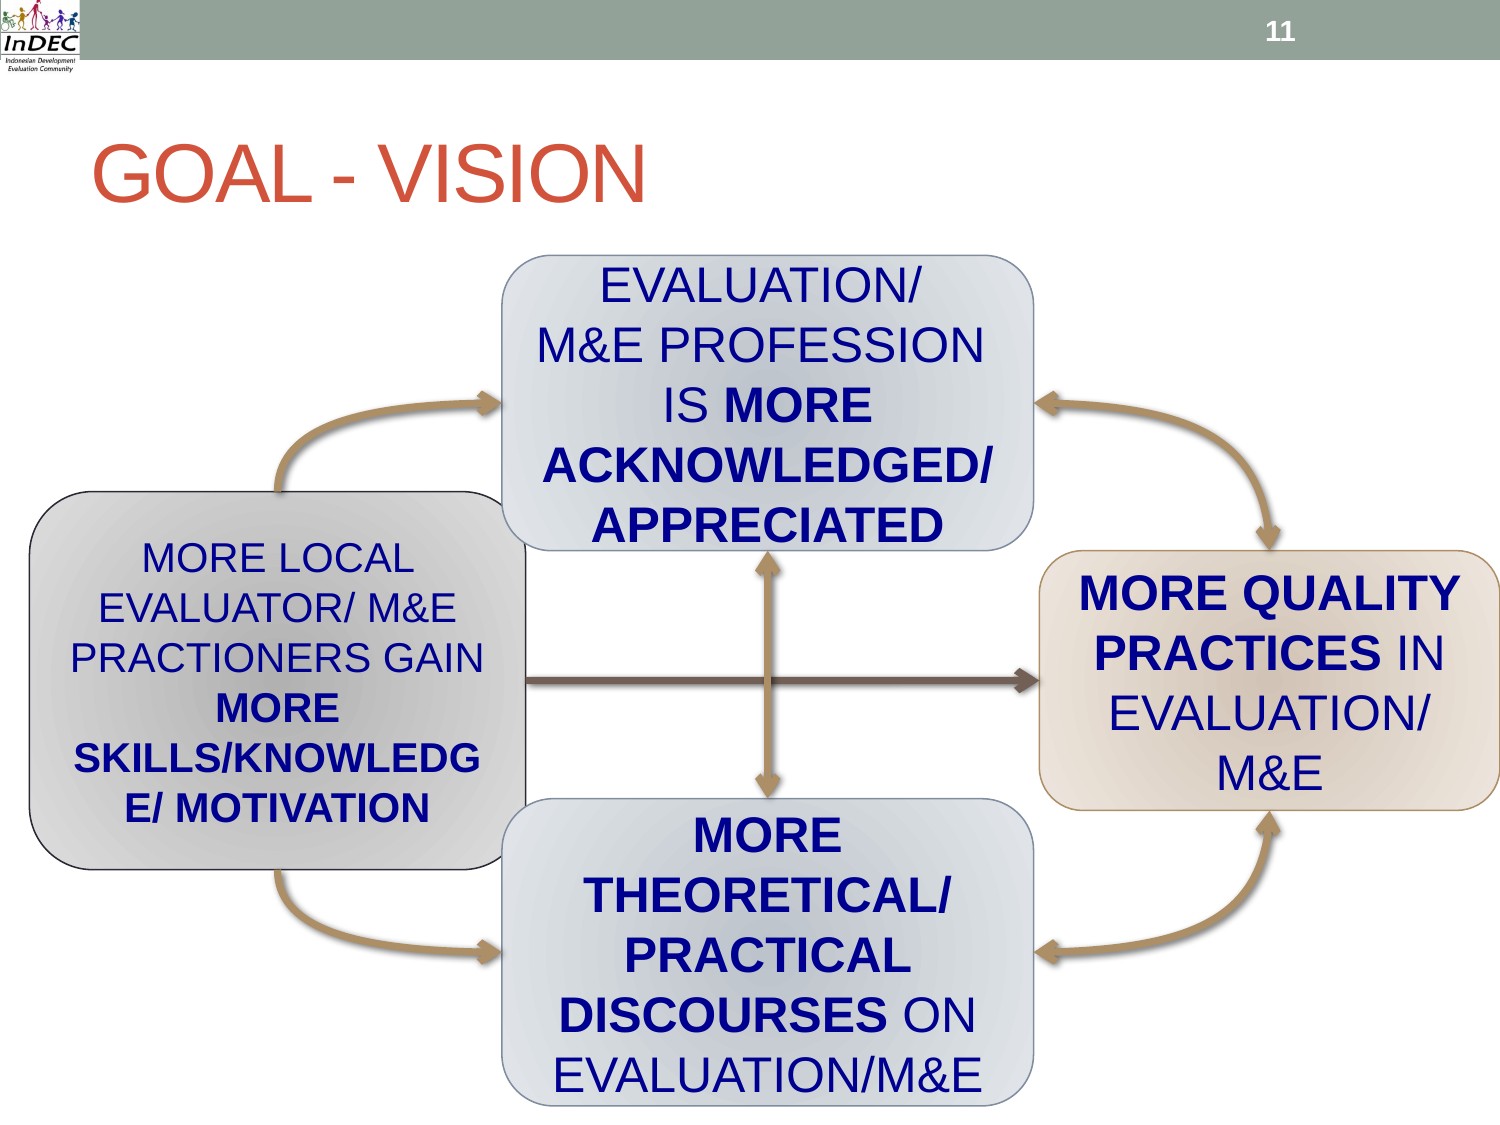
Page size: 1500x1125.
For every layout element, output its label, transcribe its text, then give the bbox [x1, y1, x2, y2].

text_box MORE THEORETICAL/ PRACTICAL DISCOURSES ON EVALUATION/M&E [501, 797, 1035, 1107]
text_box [1033, 402, 1270, 551]
slide_number 11 [1250, 3, 1425, 57]
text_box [345, 334, 435, 560]
text_box EVALUATION/ M&E PROFESSION IS MORE ACKNOWLEDGED/ APPRECIATED [501, 254, 1035, 552]
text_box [348, 798, 432, 1024]
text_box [1033, 810, 1270, 953]
text_box MORE QUALITY PRACTICES IN EVALUATION/ M&E [1038, 549, 1500, 812]
text_box MORE LOCAL EVALUATOR/ M&E PRACTIONERS GAIN MORE SKILLS/KNOWLEDGE/ MOTIVATION [28, 490, 527, 871]
title GOAL - VISION [75, 87, 1425, 250]
